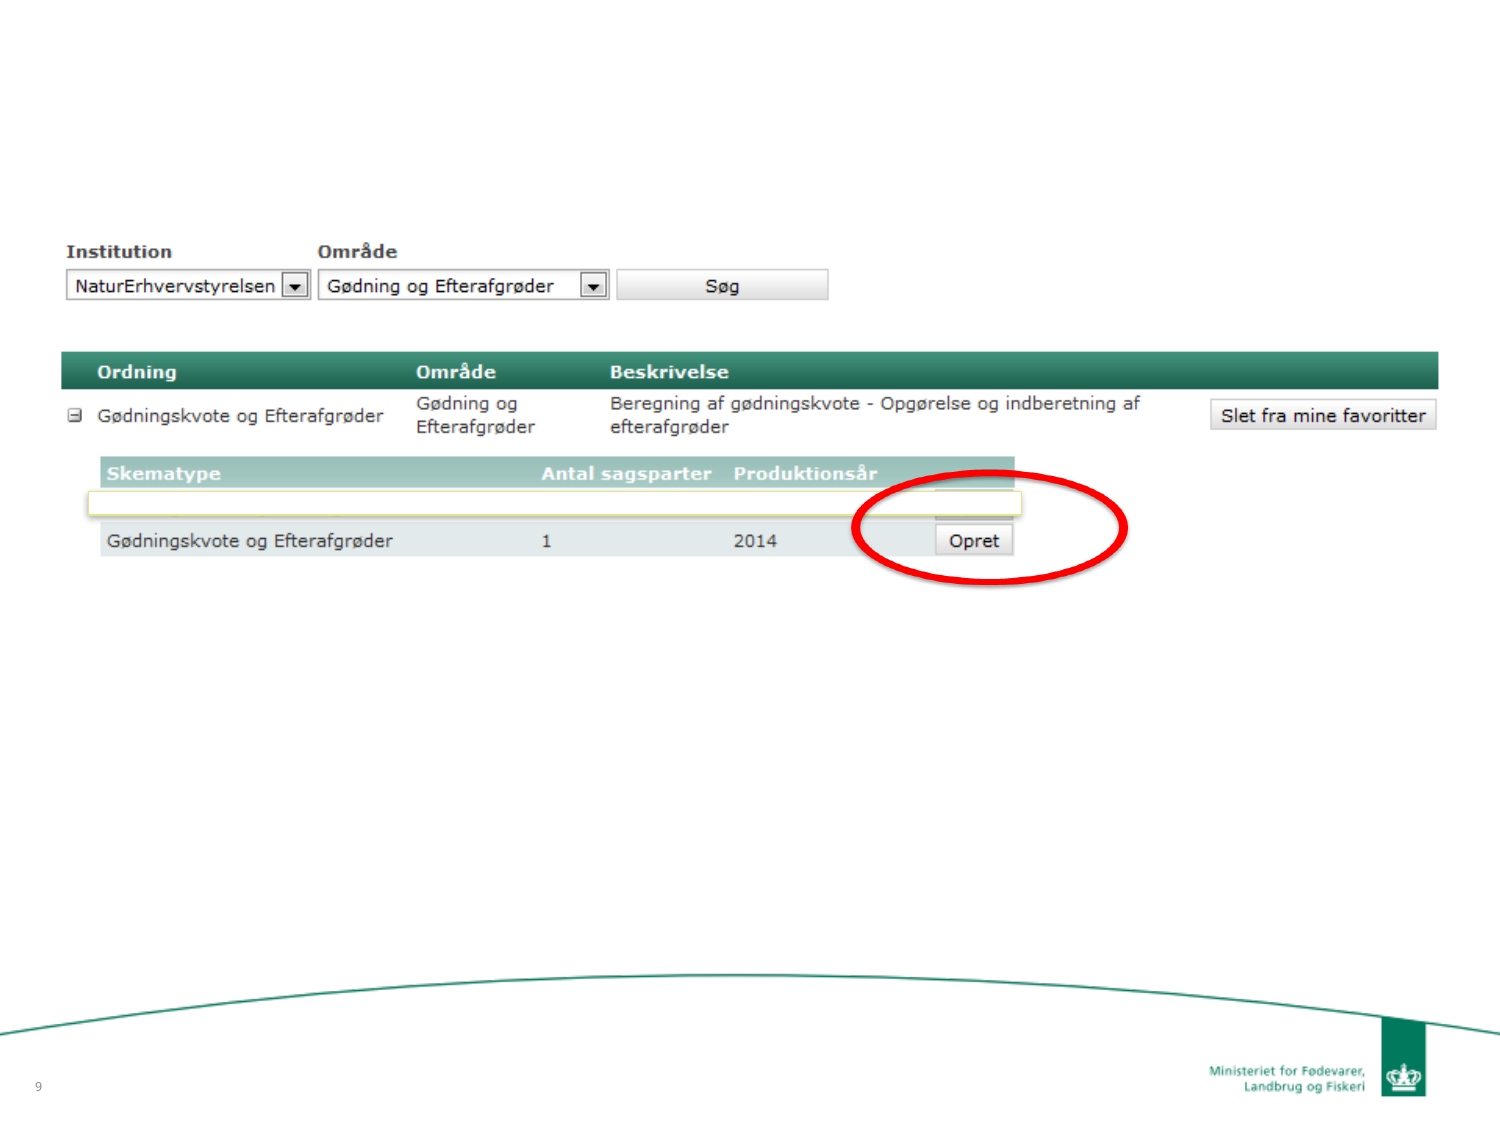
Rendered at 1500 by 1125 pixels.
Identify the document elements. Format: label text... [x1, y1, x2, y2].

picture [55, 231, 1462, 593]
slide_number 9 [0, 1048, 78, 1125]
